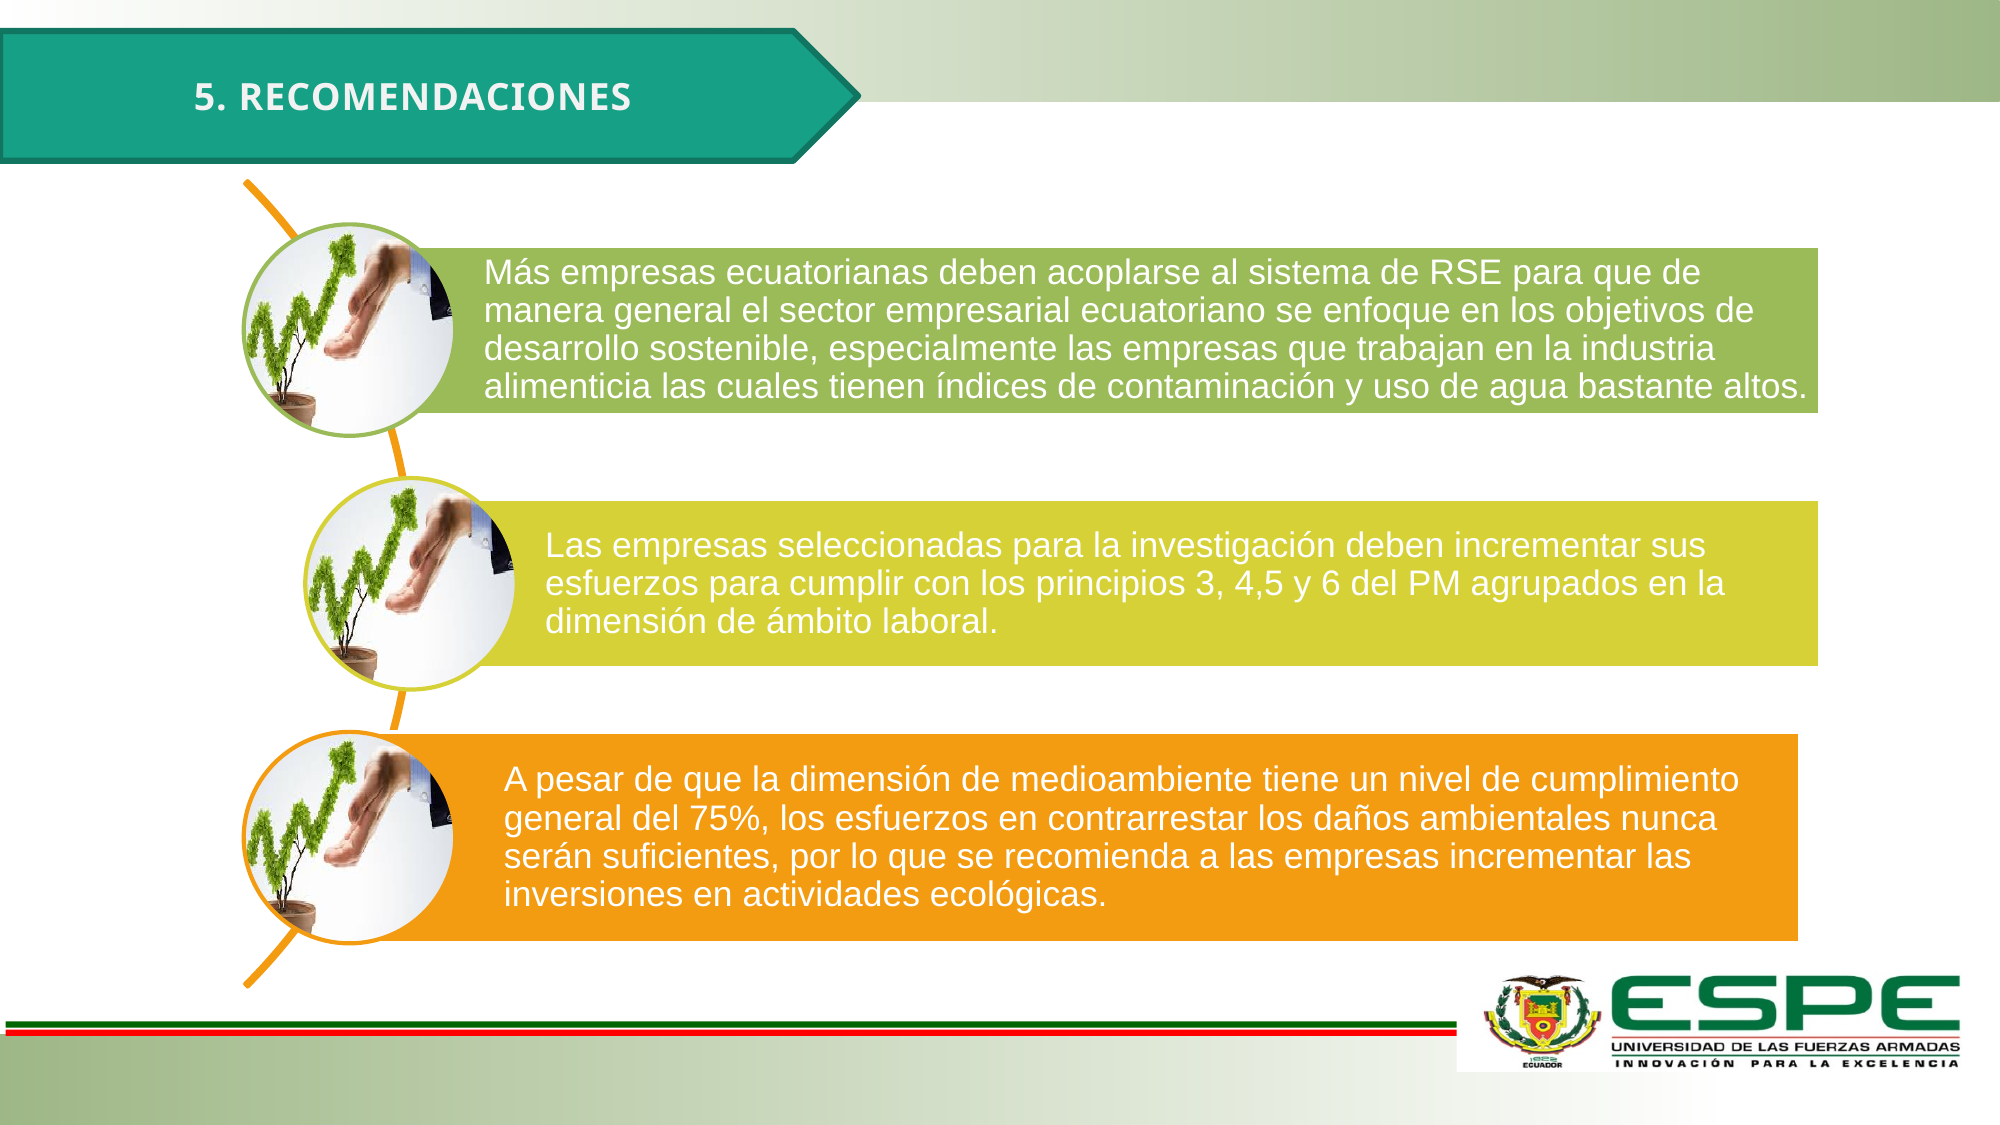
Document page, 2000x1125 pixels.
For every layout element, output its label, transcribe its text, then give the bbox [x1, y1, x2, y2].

picture [1456, 968, 1993, 1072]
text_box 5. RECOMENDACIONES [0, 28, 861, 163]
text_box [231, 160, 1833, 1008]
